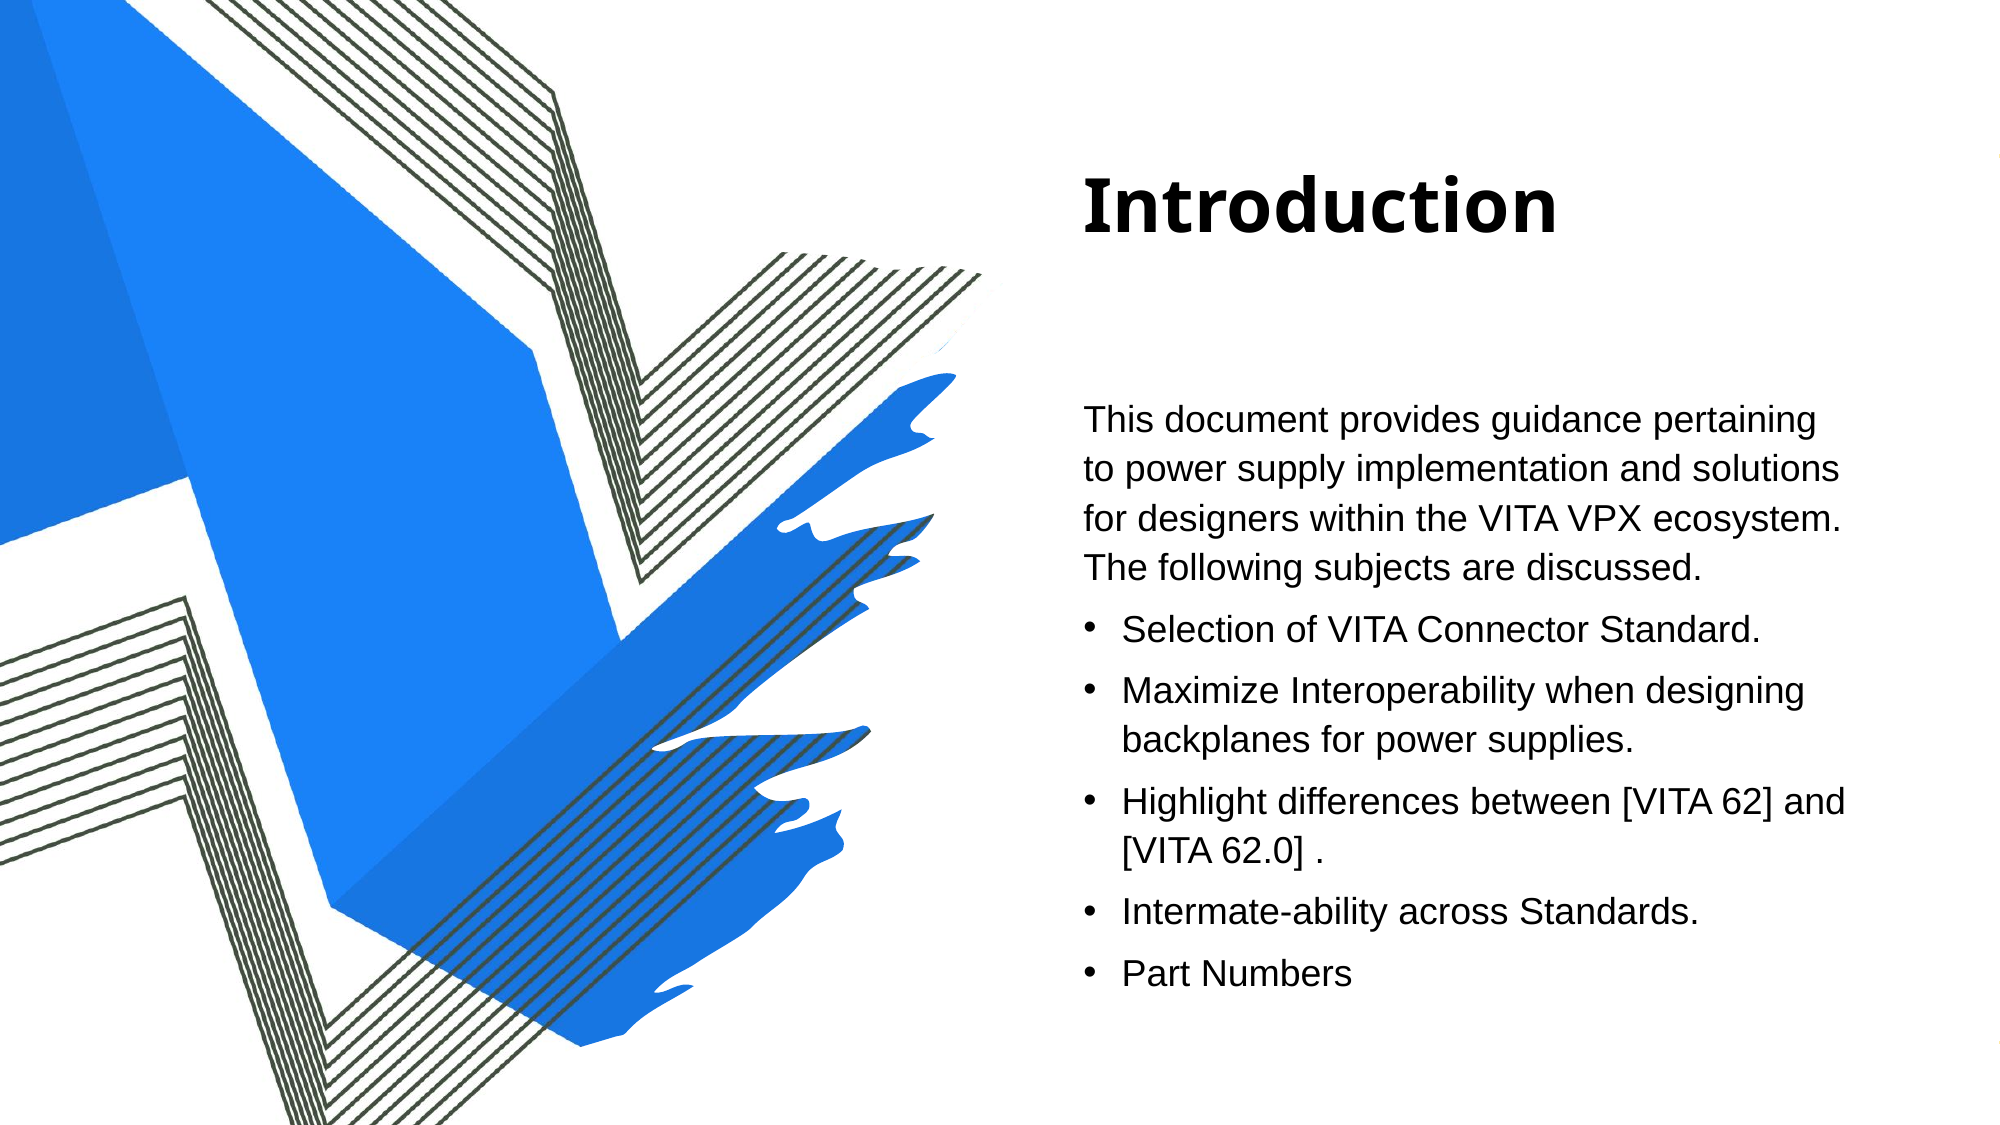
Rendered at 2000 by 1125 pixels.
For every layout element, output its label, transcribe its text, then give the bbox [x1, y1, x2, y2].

picture [0, 0, 1004, 1125]
list This document provides guidance pertaining to power supply implementation and solutions for designers within the VITA VPX ecosystem. The following subjects are discussed. Selection of VITA Connector Standard. Maximize Interoperability when designing backplanes for power supplies. Highlight differences between [VITA 62] and [VITA 62.0] . Intermate-ability across Standards. Part Numbers [1068, 382, 1862, 1014]
text_box [1004, 0, 2000, 1125]
title Introduction [1068, 59, 1862, 357]
